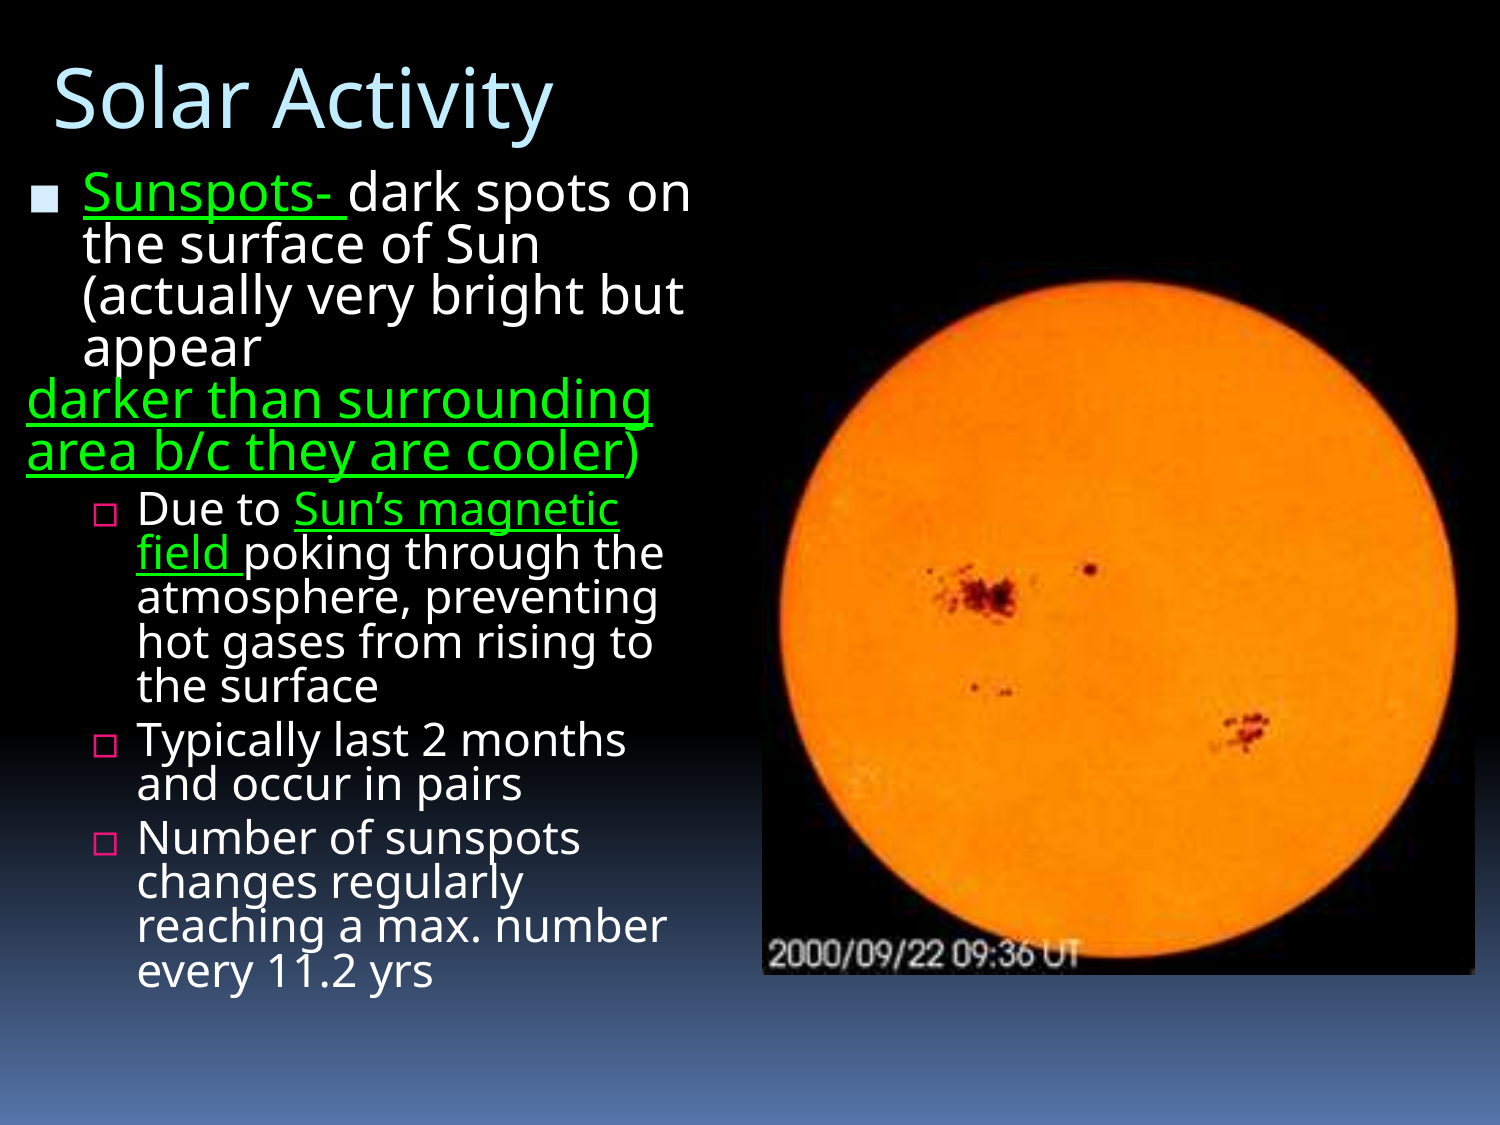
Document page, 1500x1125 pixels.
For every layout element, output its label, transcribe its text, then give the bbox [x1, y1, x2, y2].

picture [762, 262, 1476, 976]
title Solar Activity [37, 37, 1388, 188]
list Sunspots- dark spots on the surface of Sun (actually very bright but appear darker than surrounding area b/c they are cooler) Due to Sun’s magnetic field poking through the atmosphere, preventing hot gases from rising to the surface Typically last 2 months and occur in pairs Number of sunspots changes regularly reaching a max. number every 11.2 yrs [0, 162, 738, 1075]
